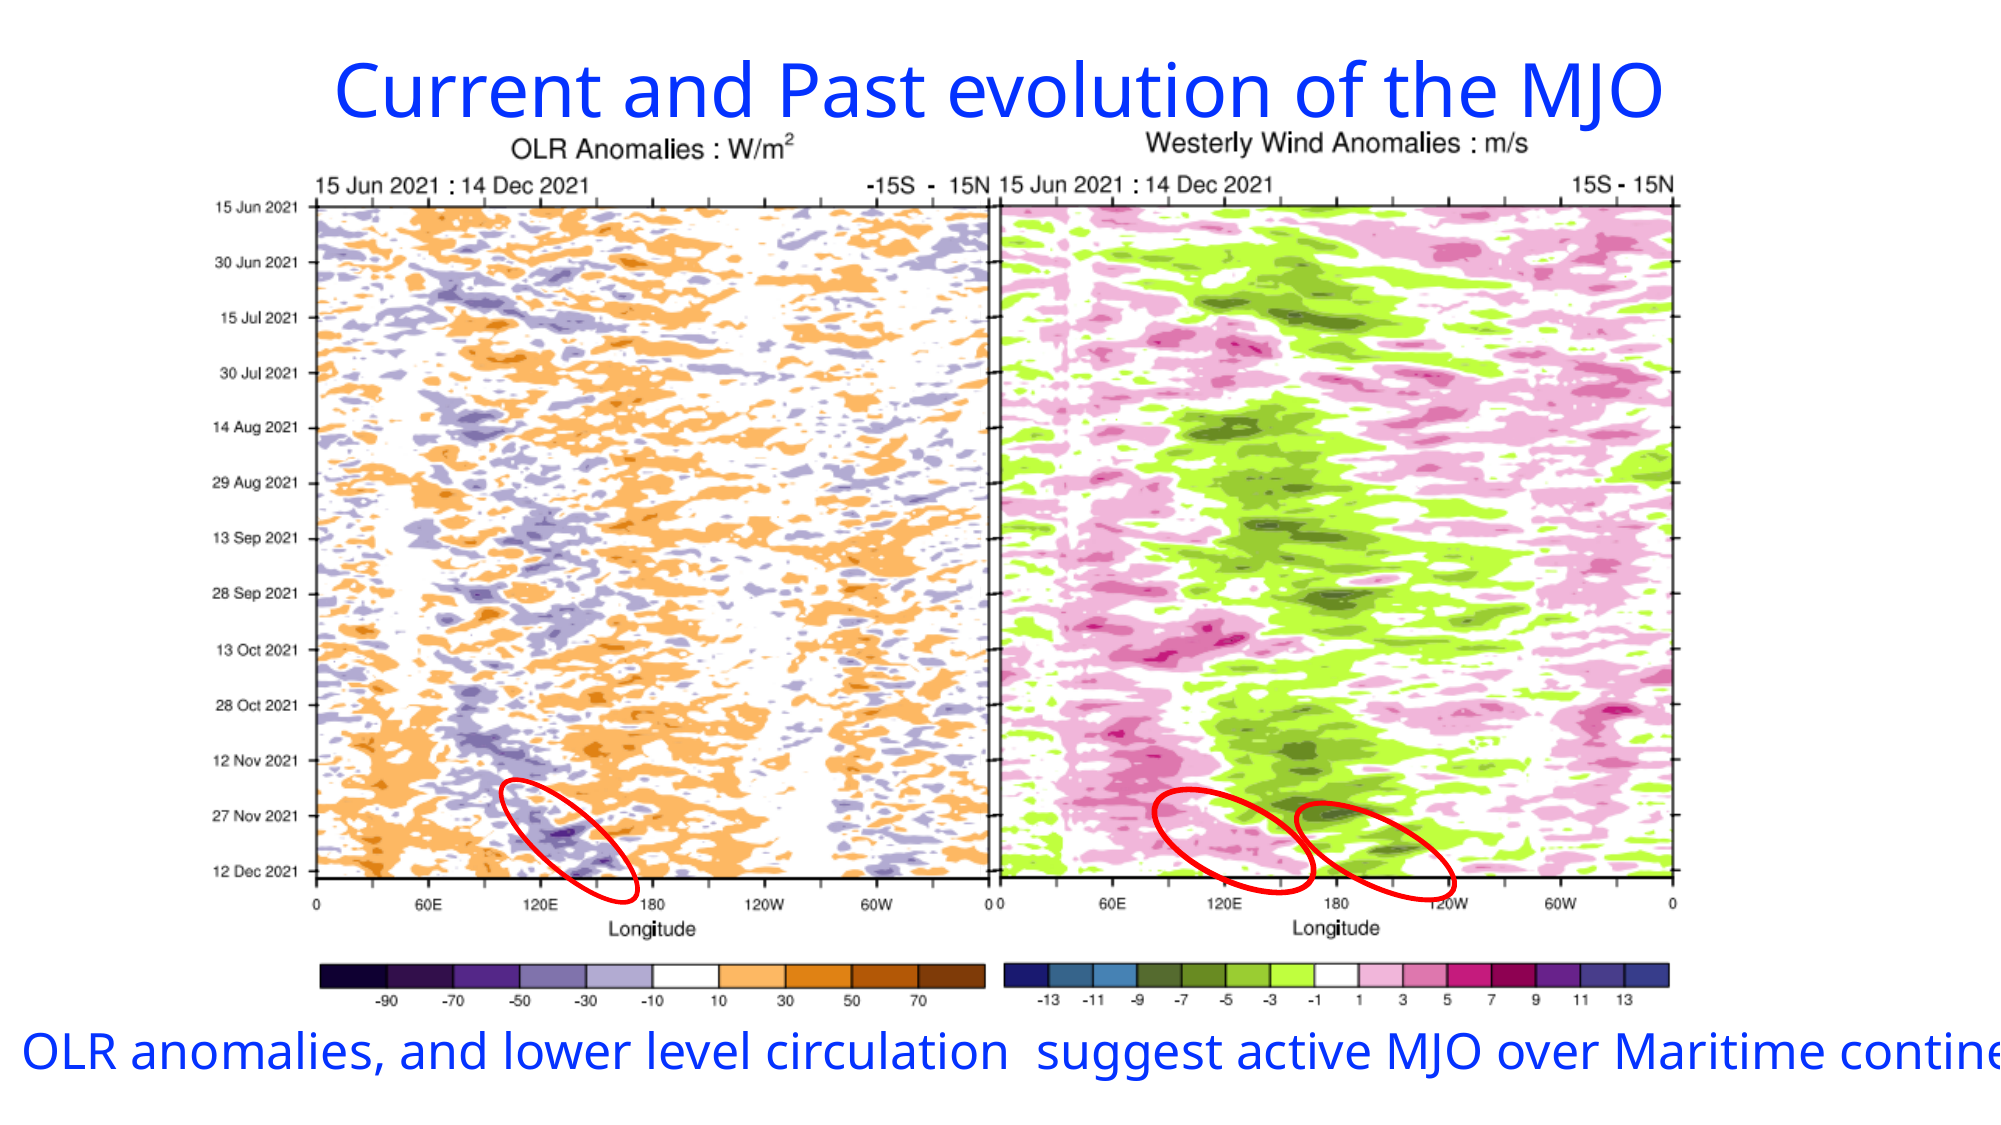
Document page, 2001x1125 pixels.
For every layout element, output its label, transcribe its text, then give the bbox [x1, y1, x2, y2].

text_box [168, 107, 1705, 1038]
title Current and Past evolution of the MJO [137, 43, 1863, 143]
text_box OLR anomalies, and lower level circulation suggest active MJO over Maritime continent [6, 1012, 2000, 1088]
